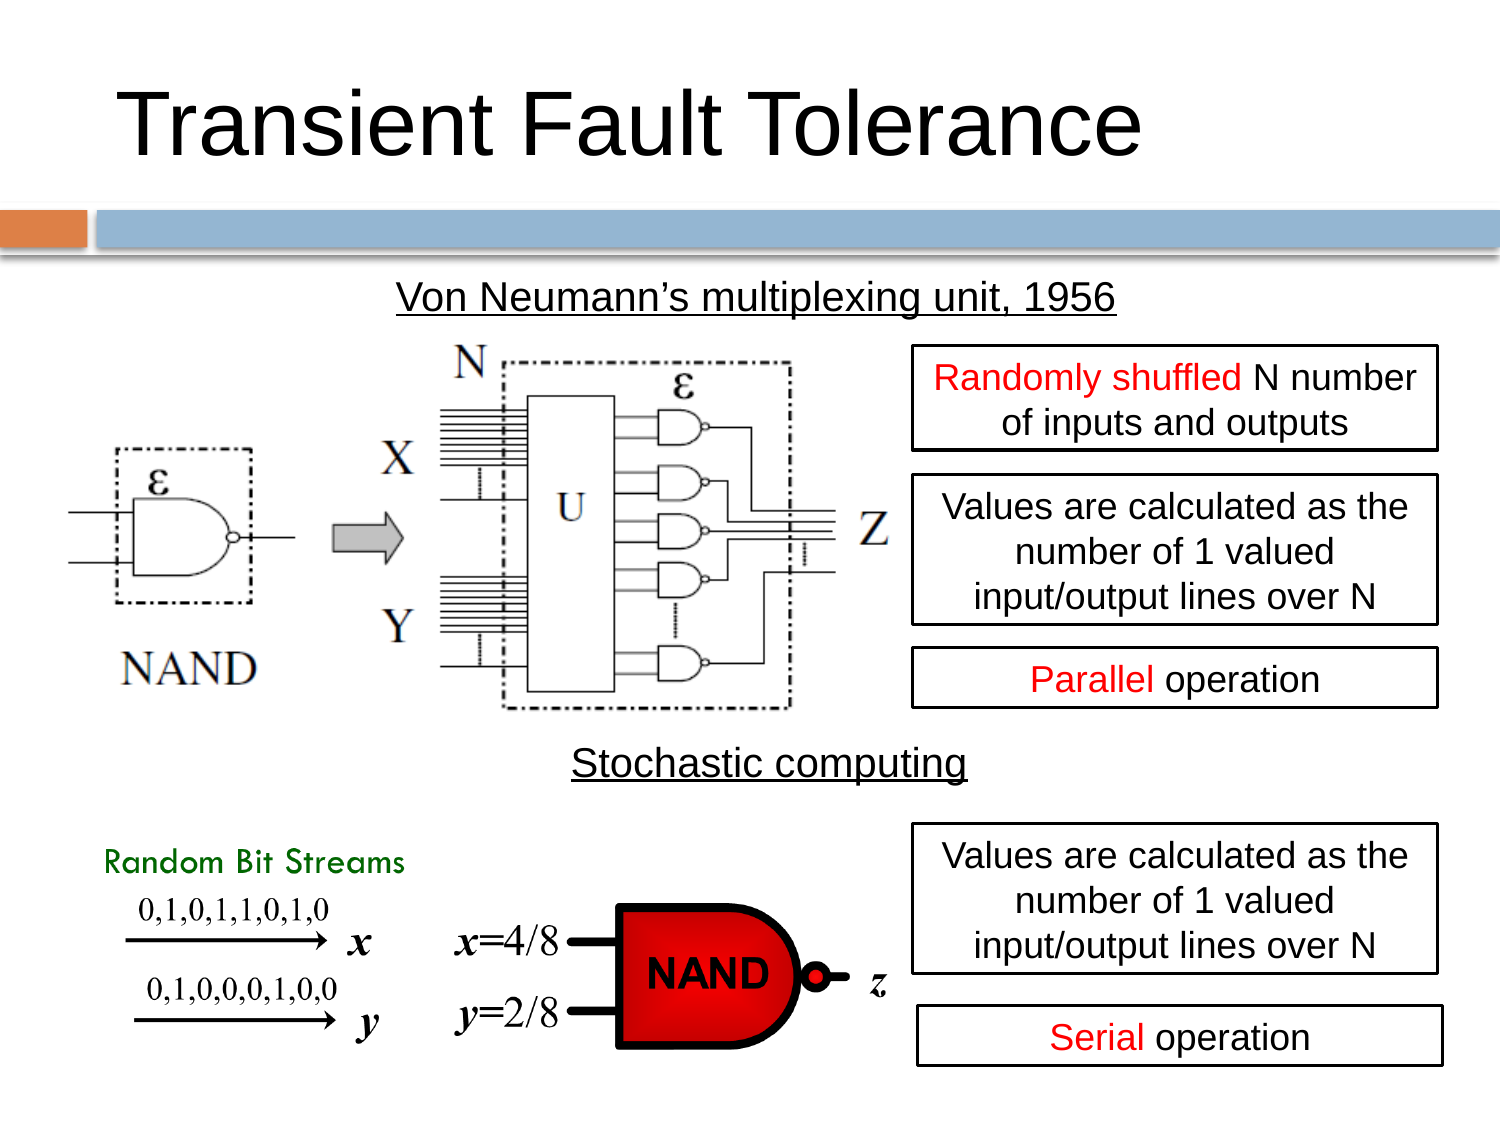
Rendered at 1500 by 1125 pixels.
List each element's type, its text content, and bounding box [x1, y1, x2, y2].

text_box Values are calculated as the number of 1 valued input/output lines over N [911, 822, 1439, 975]
text_box Parallel operation [943, 646, 1439, 709]
text_box Values are calculated as the number of 1 valued input/output lines over N [943, 473, 1439, 626]
text_box Serial operation [920, 1004, 1444, 1067]
title Transient Fault Tolerance [100, 37, 1438, 200]
text_box Randomly shuffled N number of inputs and outputs [943, 344, 1439, 452]
picture [37, 320, 938, 739]
text_box Von Neumann’s multiplexing unit, 1956 [287, 262, 1225, 328]
text_box Stochastic computing [300, 728, 1238, 793]
picture [79, 824, 913, 1087]
